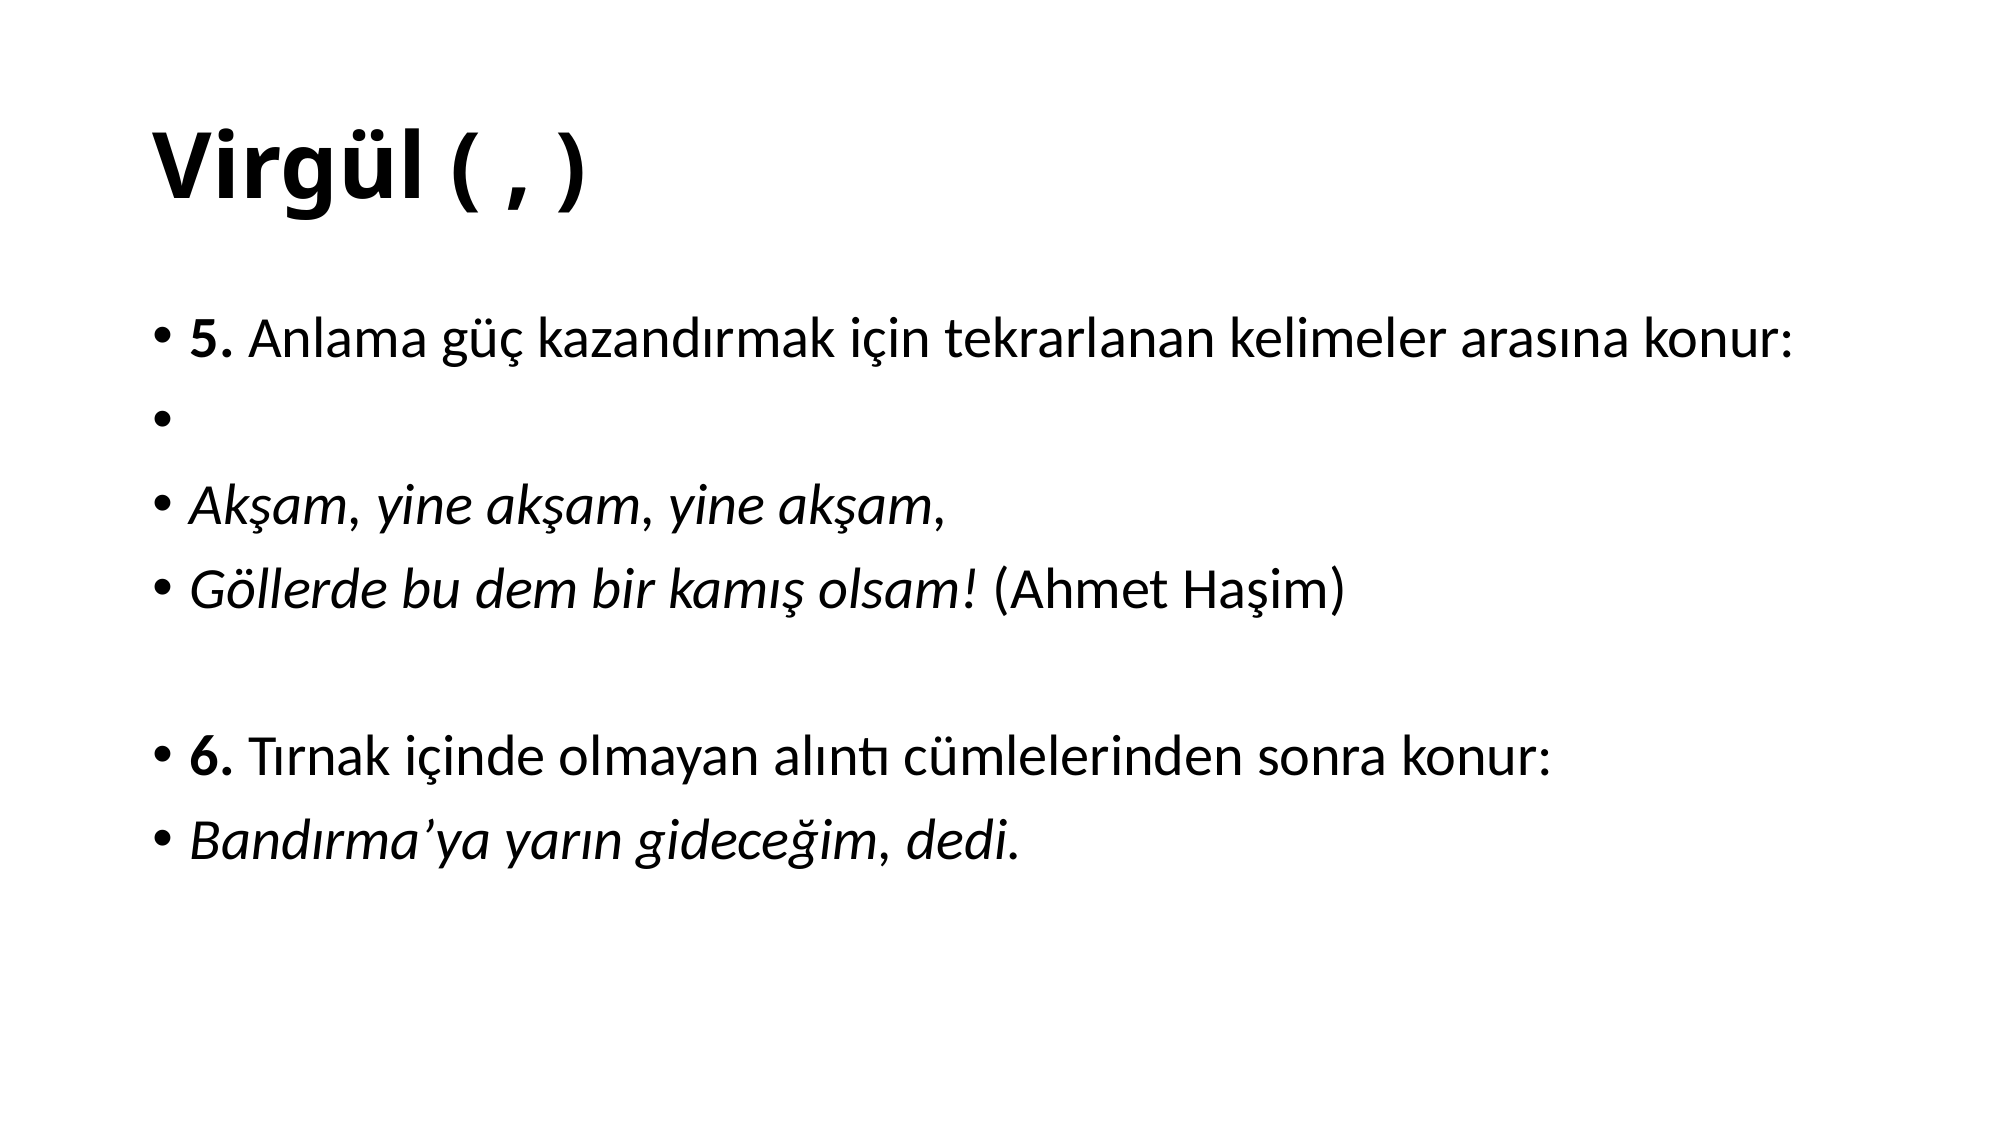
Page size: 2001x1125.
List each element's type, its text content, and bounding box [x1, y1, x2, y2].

title Virgül ( , ) [137, 59, 1863, 278]
list 5. Anlama güç kazandırmak için tekrarlanan kelimeler arasına konur: Akşam, yine akşam, yine akşam, Göllerde bu dem bir kamış olsam! (Ahmet Haşim) 6. Tırnak içinde olmayan alıntı cümlelerinden sonra konur: Bandırma’ya yarın gideceğim, dedi. [137, 299, 1863, 1014]
